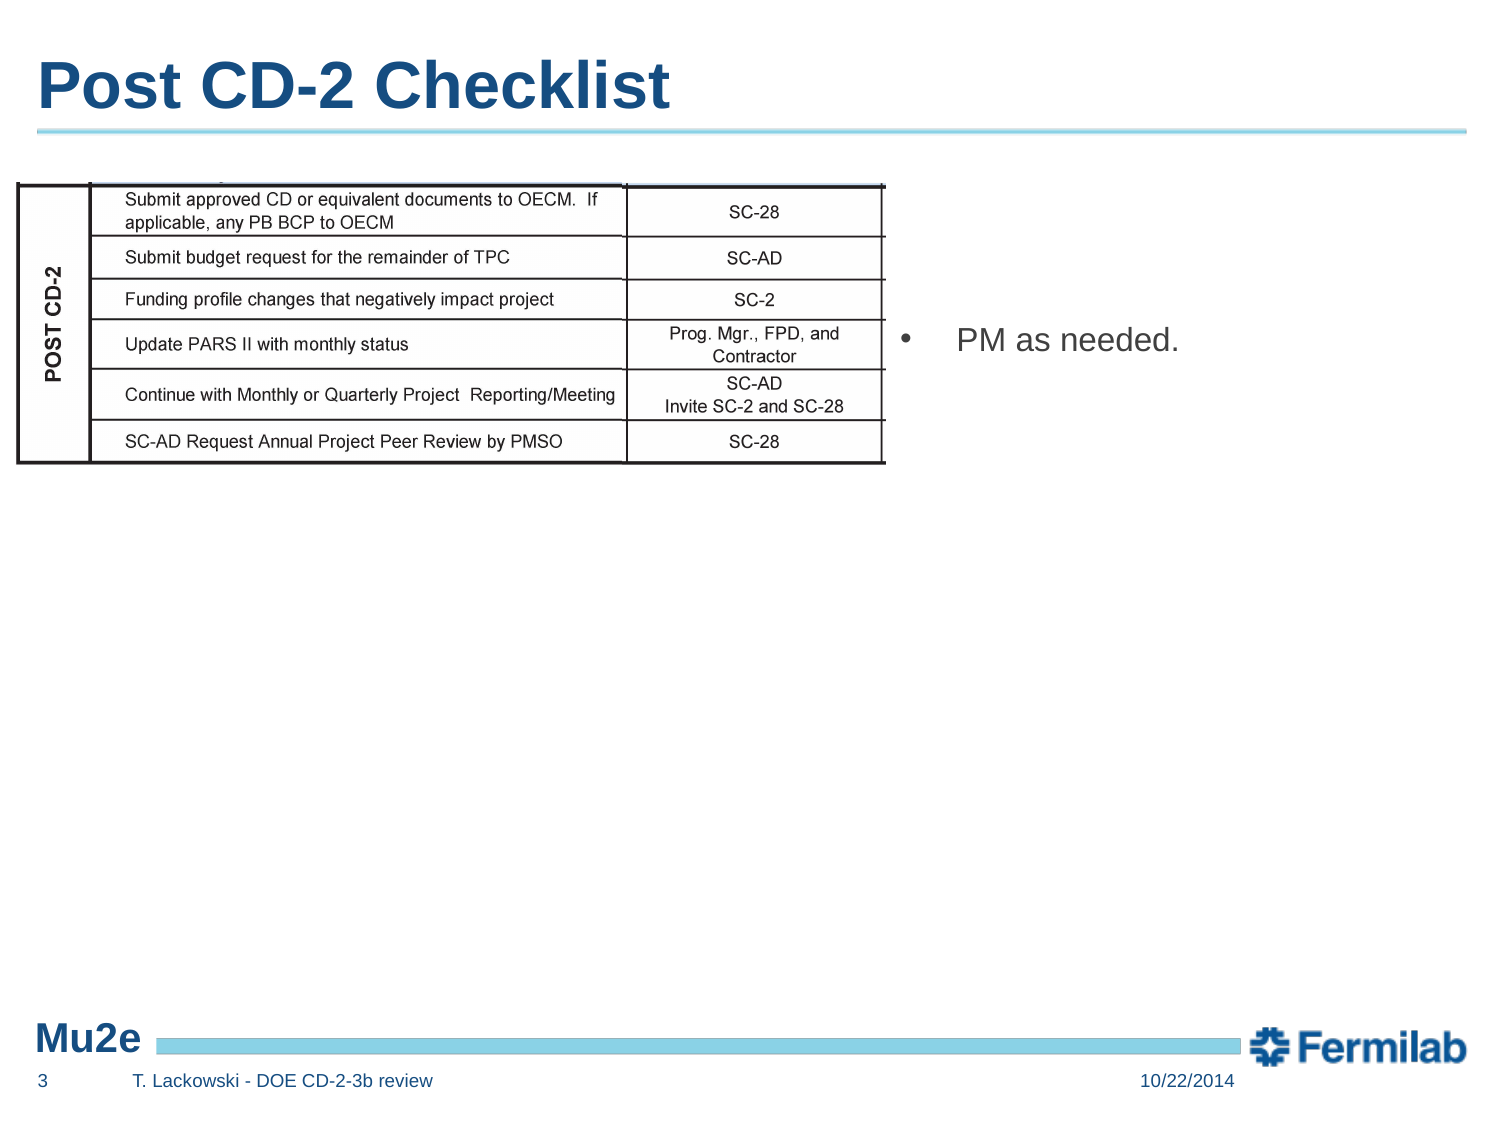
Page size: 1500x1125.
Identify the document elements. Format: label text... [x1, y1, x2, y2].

list PM as needed. [900, 271, 1394, 477]
title Post CD-2 Checklist [37, 17, 1463, 123]
footer T. Lackowski - DOE CD-2-3b review [132, 1068, 1014, 1109]
picture [15, 182, 886, 466]
slide_number 3 [37, 1068, 111, 1109]
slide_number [1058, 1068, 1235, 1109]
